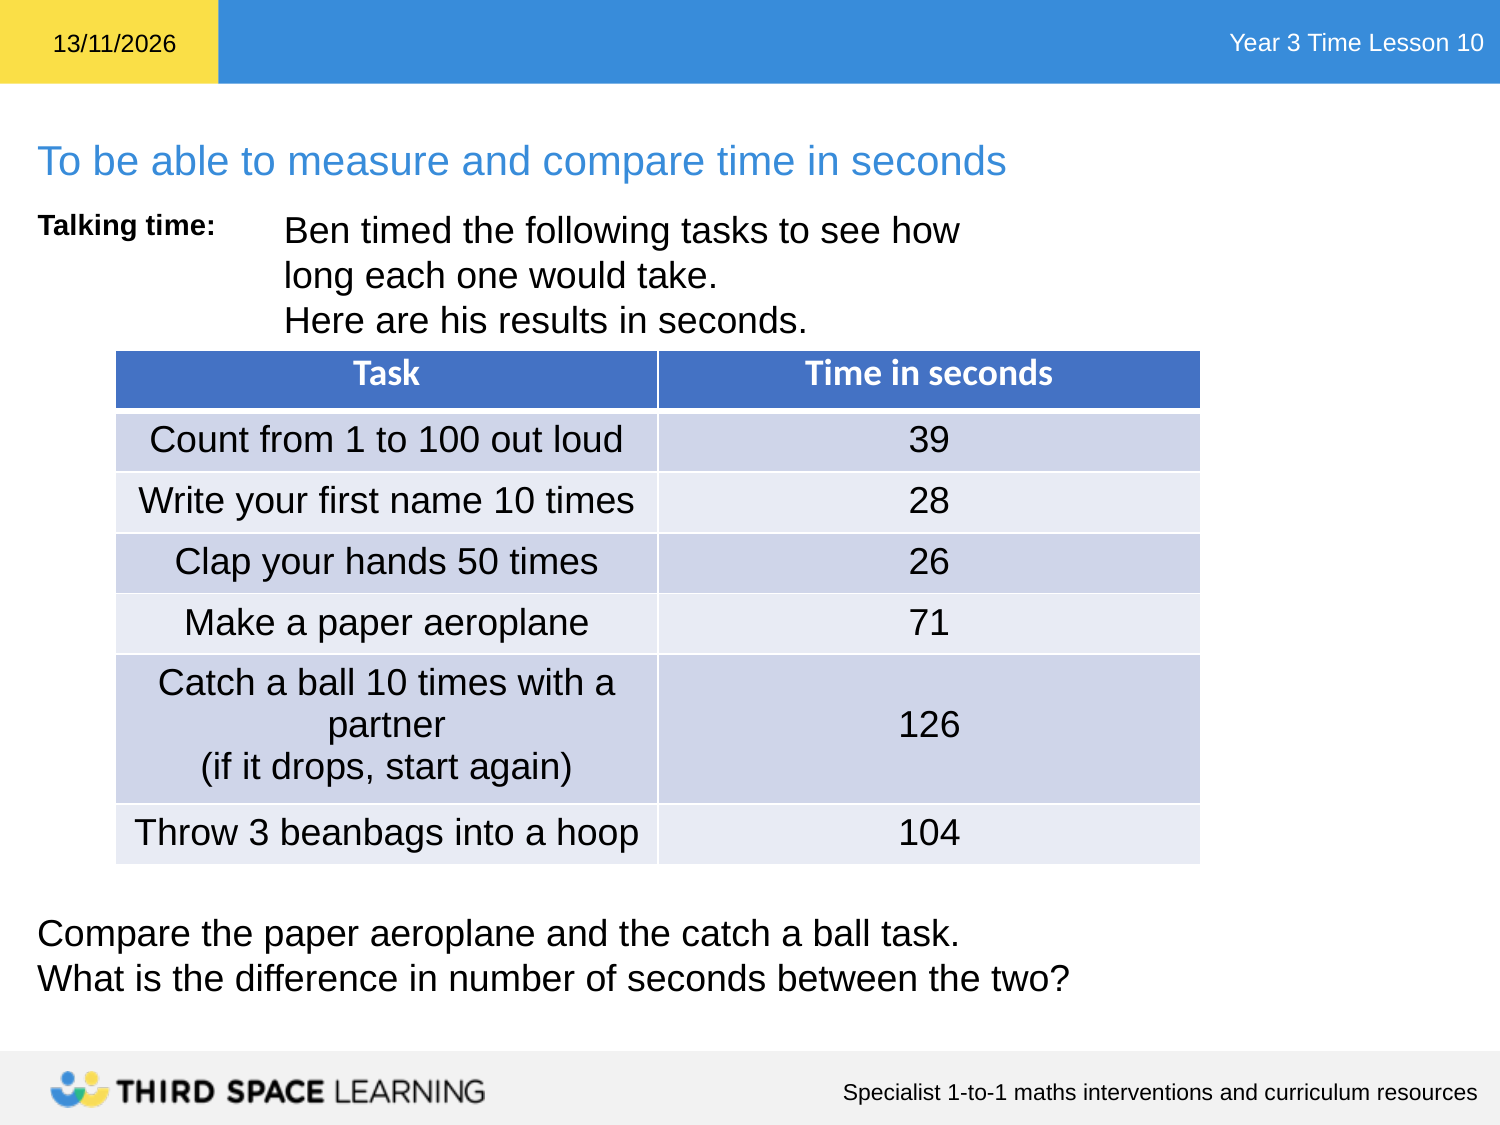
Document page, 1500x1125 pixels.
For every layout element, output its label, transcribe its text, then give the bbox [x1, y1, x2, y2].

text_box Compare the paper aeroplane and the catch a ball task. What is the difference in number of seconds between the two? [22, 901, 1154, 1052]
table_cell 28 [659, 473, 1200, 532]
table_cell Catch a ball 10 times with a partner (if it drops, start again) [116, 655, 657, 803]
table_cell 71 [659, 594, 1200, 653]
table_cell Clap your hands 50 times [116, 534, 657, 593]
text_box Talking time: [22, 198, 231, 249]
table_cell 104 [659, 805, 1200, 864]
table_cell Throw 3 beanbags into a hoop [116, 805, 657, 864]
picture [50, 1071, 485, 1108]
table_cell Write your first name 10 times [116, 473, 657, 532]
table_cell 26 [659, 534, 1200, 593]
text_box Ben timed the following tasks to see how long each one would take. Here are his results in seconds. [269, 198, 1047, 349]
table_cell Count from 1 to 100 out loud [116, 414, 657, 471]
table_cell Make a paper aeroplane [116, 594, 657, 653]
table_header Time in seconds [659, 351, 1200, 408]
table_cell 39 [659, 414, 1200, 471]
table_cell 126 [659, 655, 1200, 803]
table_header Task [116, 351, 657, 408]
